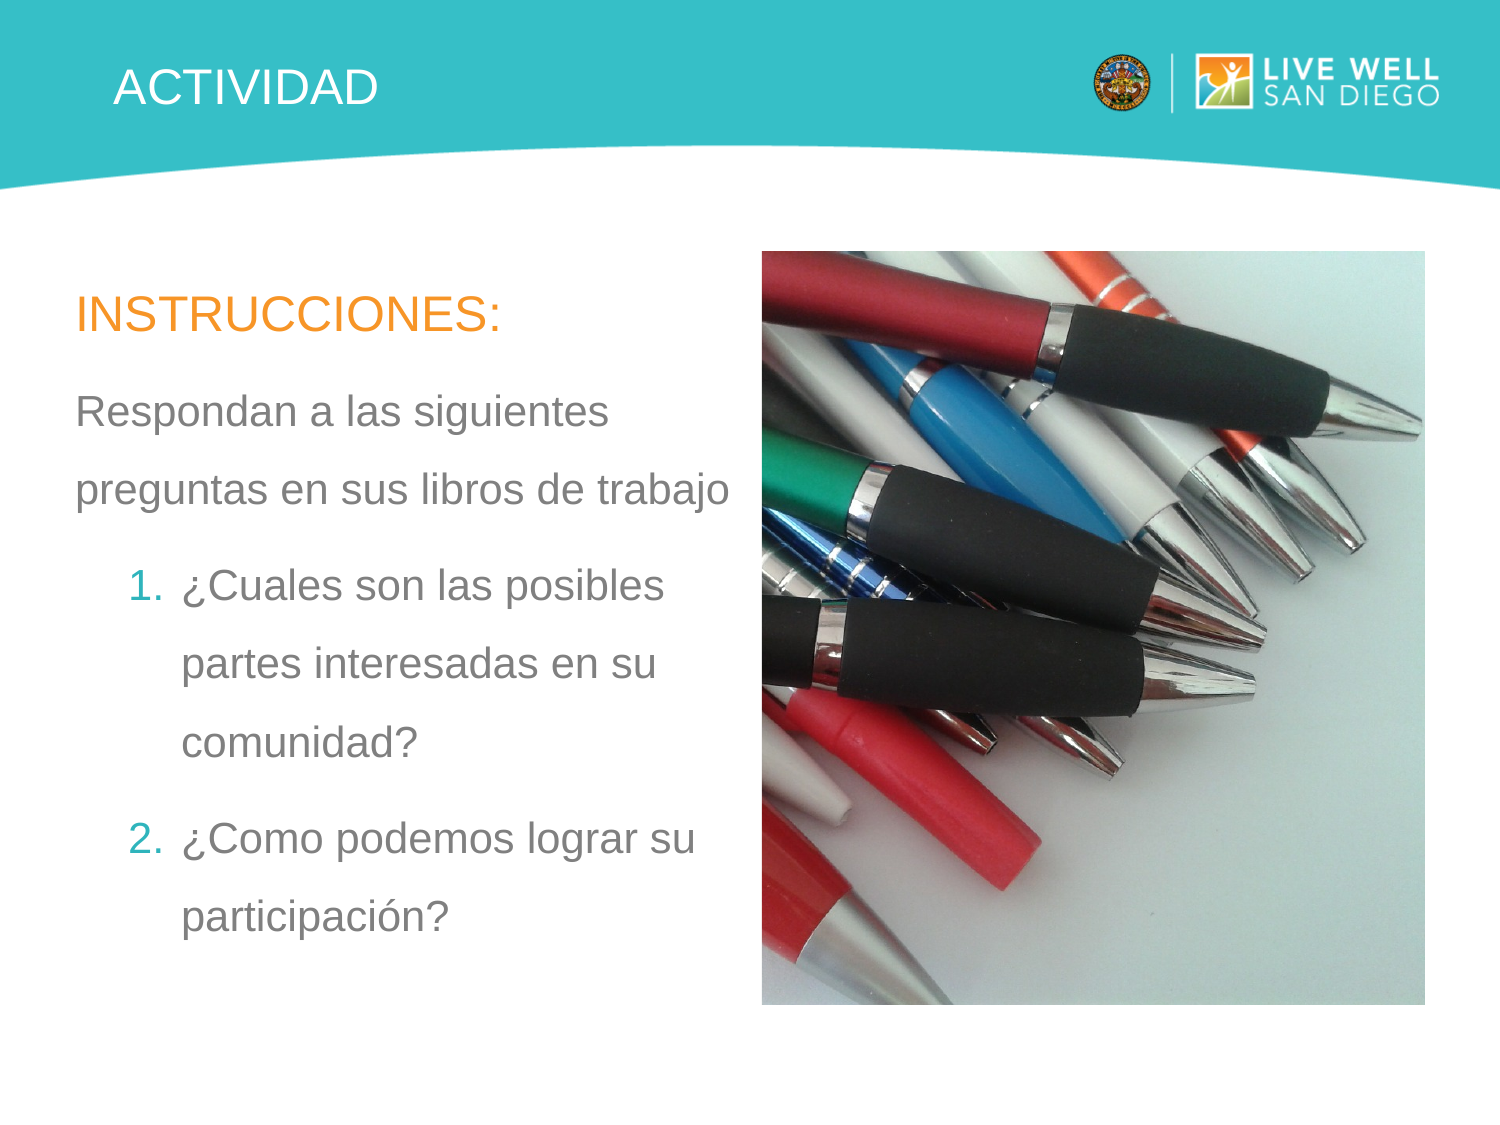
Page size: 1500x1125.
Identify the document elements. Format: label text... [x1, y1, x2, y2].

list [761, 251, 1426, 1006]
picture [0, 0, 1500, 1125]
list Respondan a las siguientes preguntas en sus libros de trabajo ¿Cuales son las posibles partes interesadas en su comunidad? ¿Como podemos lograr su participación? [75, 356, 738, 1005]
title Actividad [113, 27, 1052, 150]
list instrucciones: [75, 251, 738, 356]
